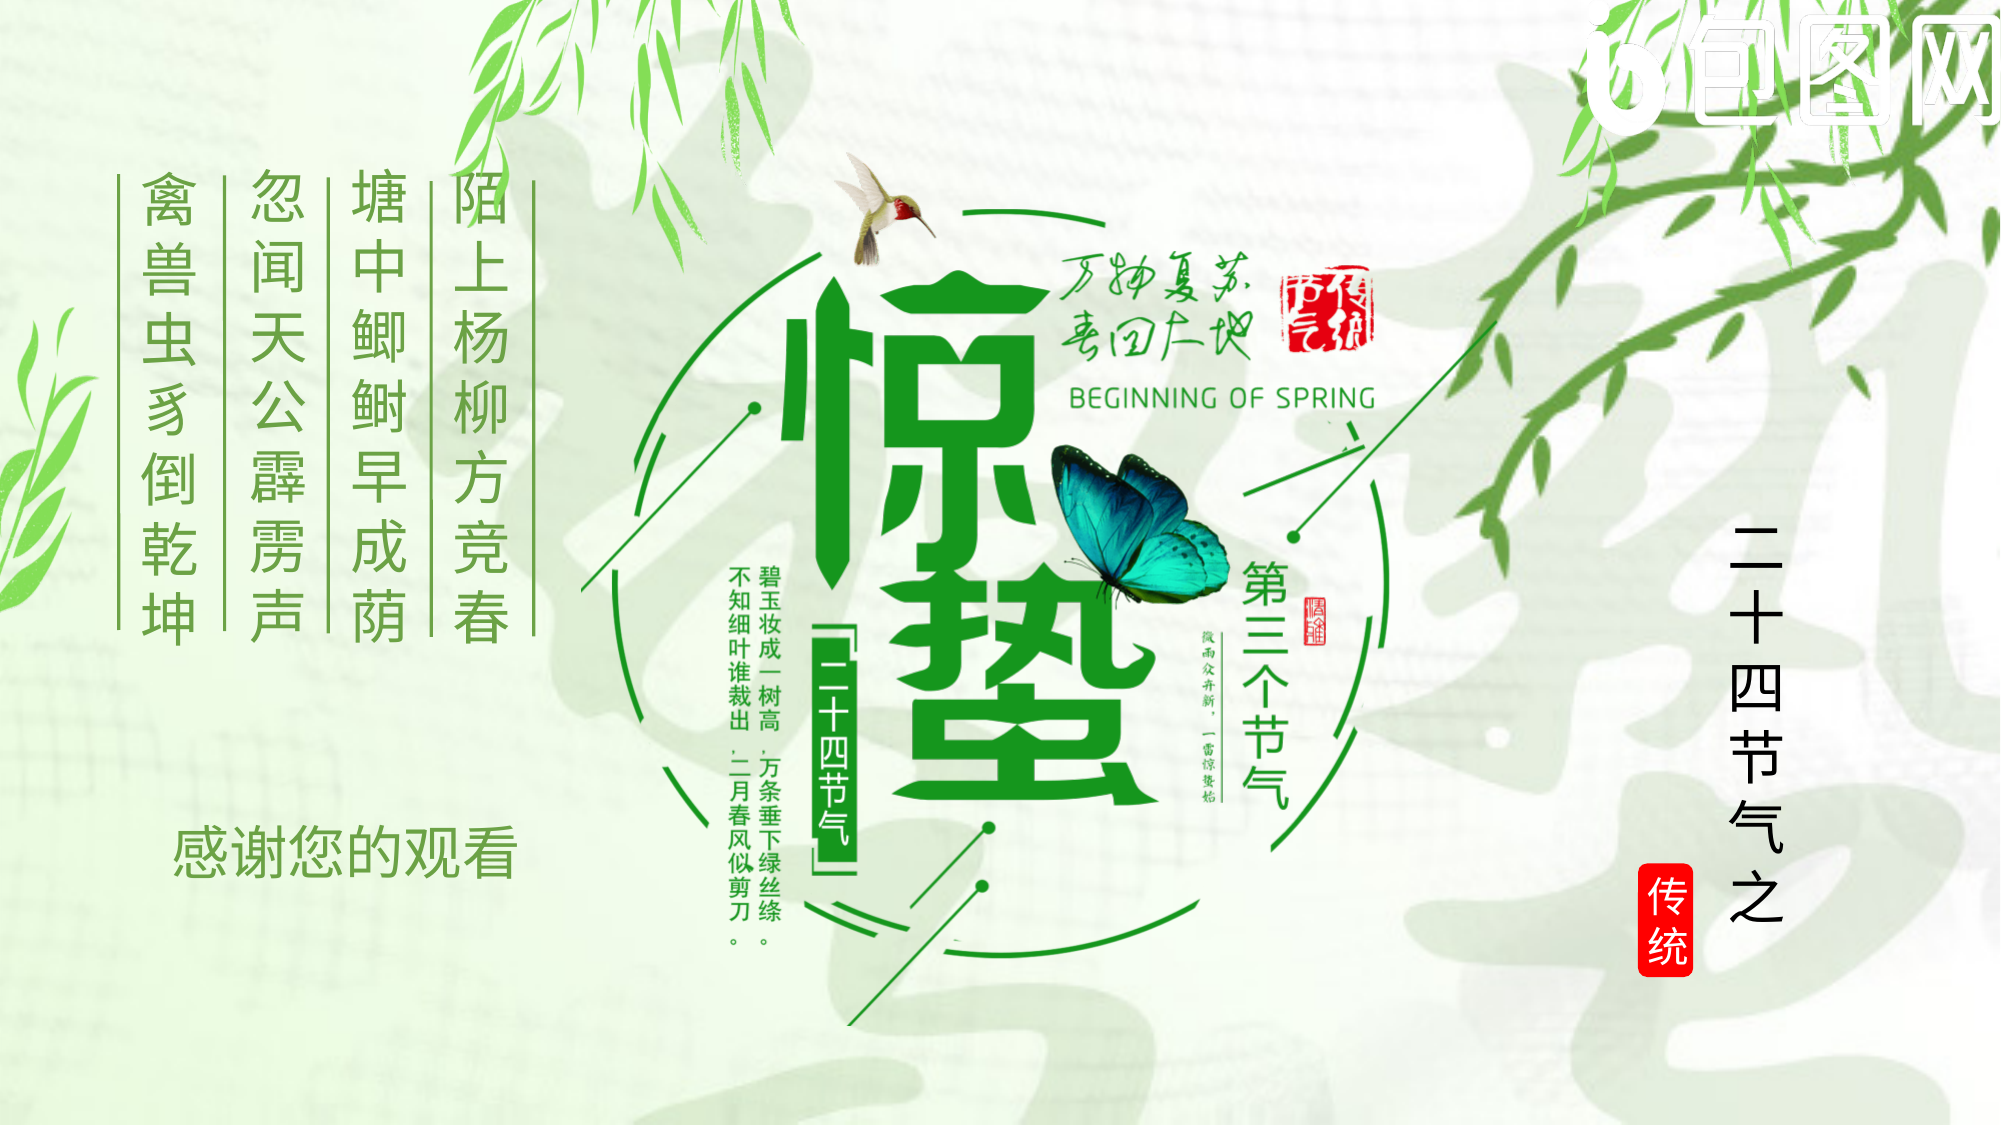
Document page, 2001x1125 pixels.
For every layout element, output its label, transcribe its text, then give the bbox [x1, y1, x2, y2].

text_box 二 十 四 节 气 之 [1712, 503, 1877, 939]
picture [0, 0, 2001, 1125]
text_box [1644, 862, 1695, 979]
text_box 感谢您的观看 [156, 808, 581, 894]
text_box 塘 中 鲫 鲥 早成荫 [335, 152, 388, 658]
text_box 忽 闻 天 公 霹雳 声 [234, 152, 298, 658]
text_box 陌 上 杨 柳 方 竞 春 [437, 154, 501, 659]
text_box 传统 [1632, 863, 1674, 979]
text_box 禽 兽 虫 豸 倒 乾 坤 [125, 155, 236, 661]
